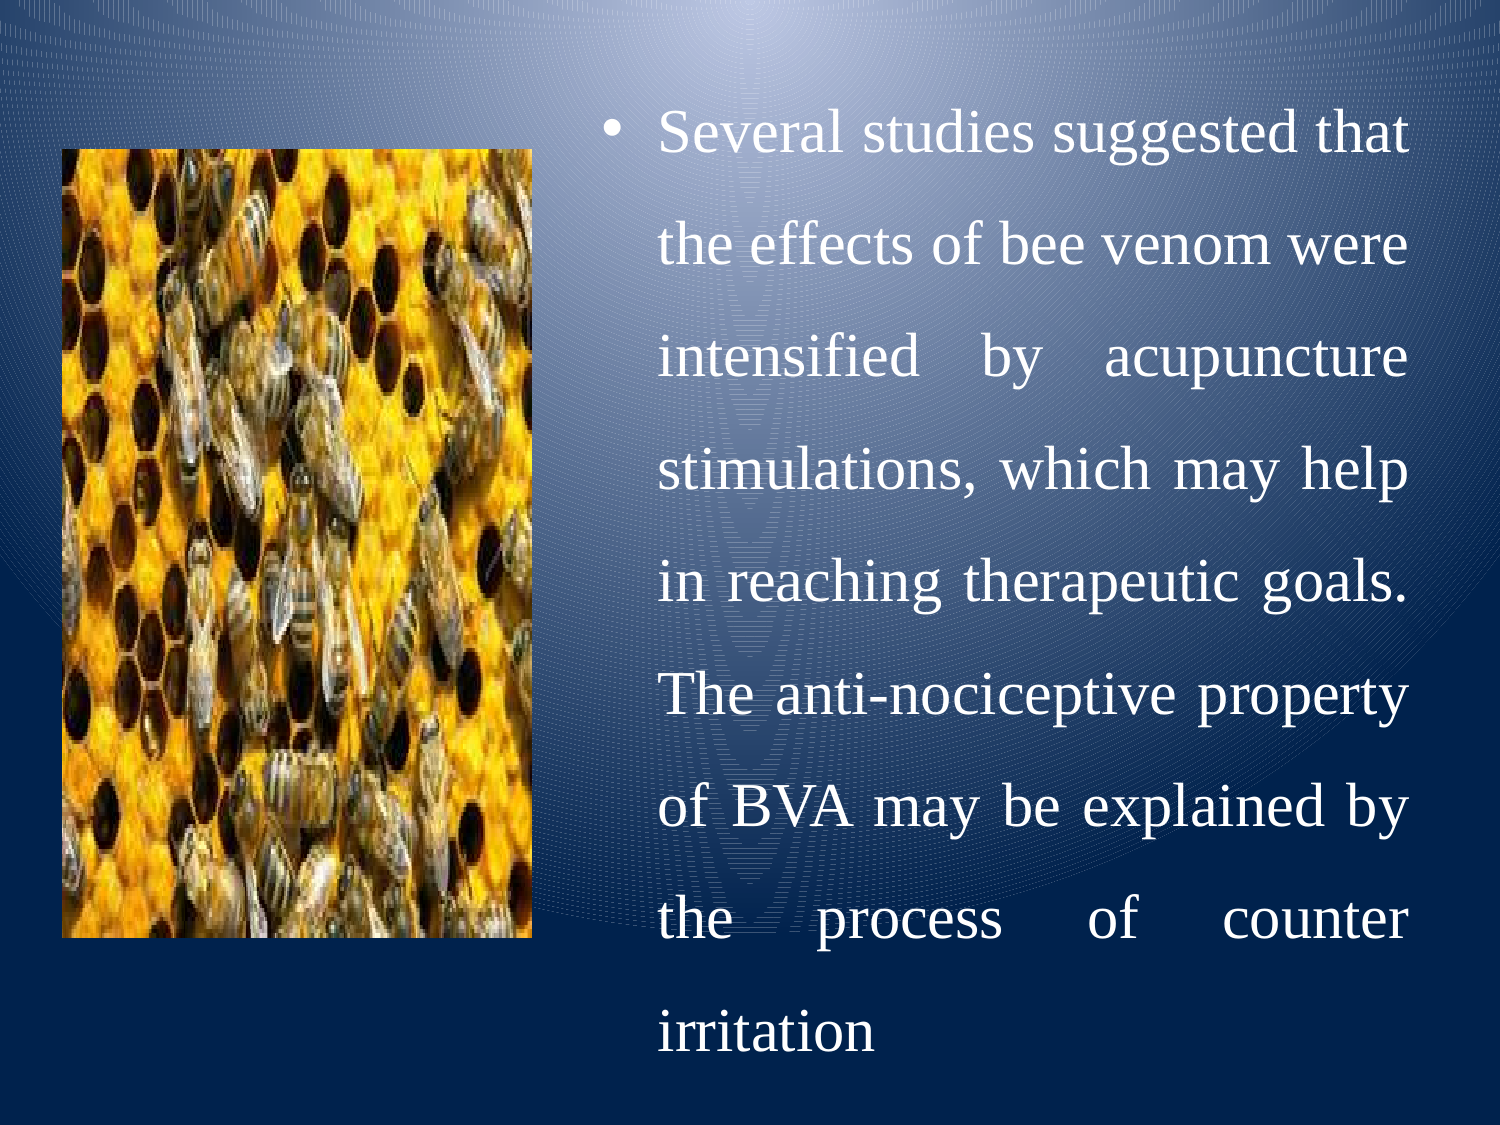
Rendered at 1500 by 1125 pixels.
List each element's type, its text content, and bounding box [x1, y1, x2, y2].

list Several studies suggested that the effects of bee venom were intensified by acupuncture stimulations, which may help in reaching therapeutic goals. The anti-nociceptive property of BVA may be explained by the process of counter irritation [586, 44, 1425, 1005]
picture [62, 149, 532, 938]
